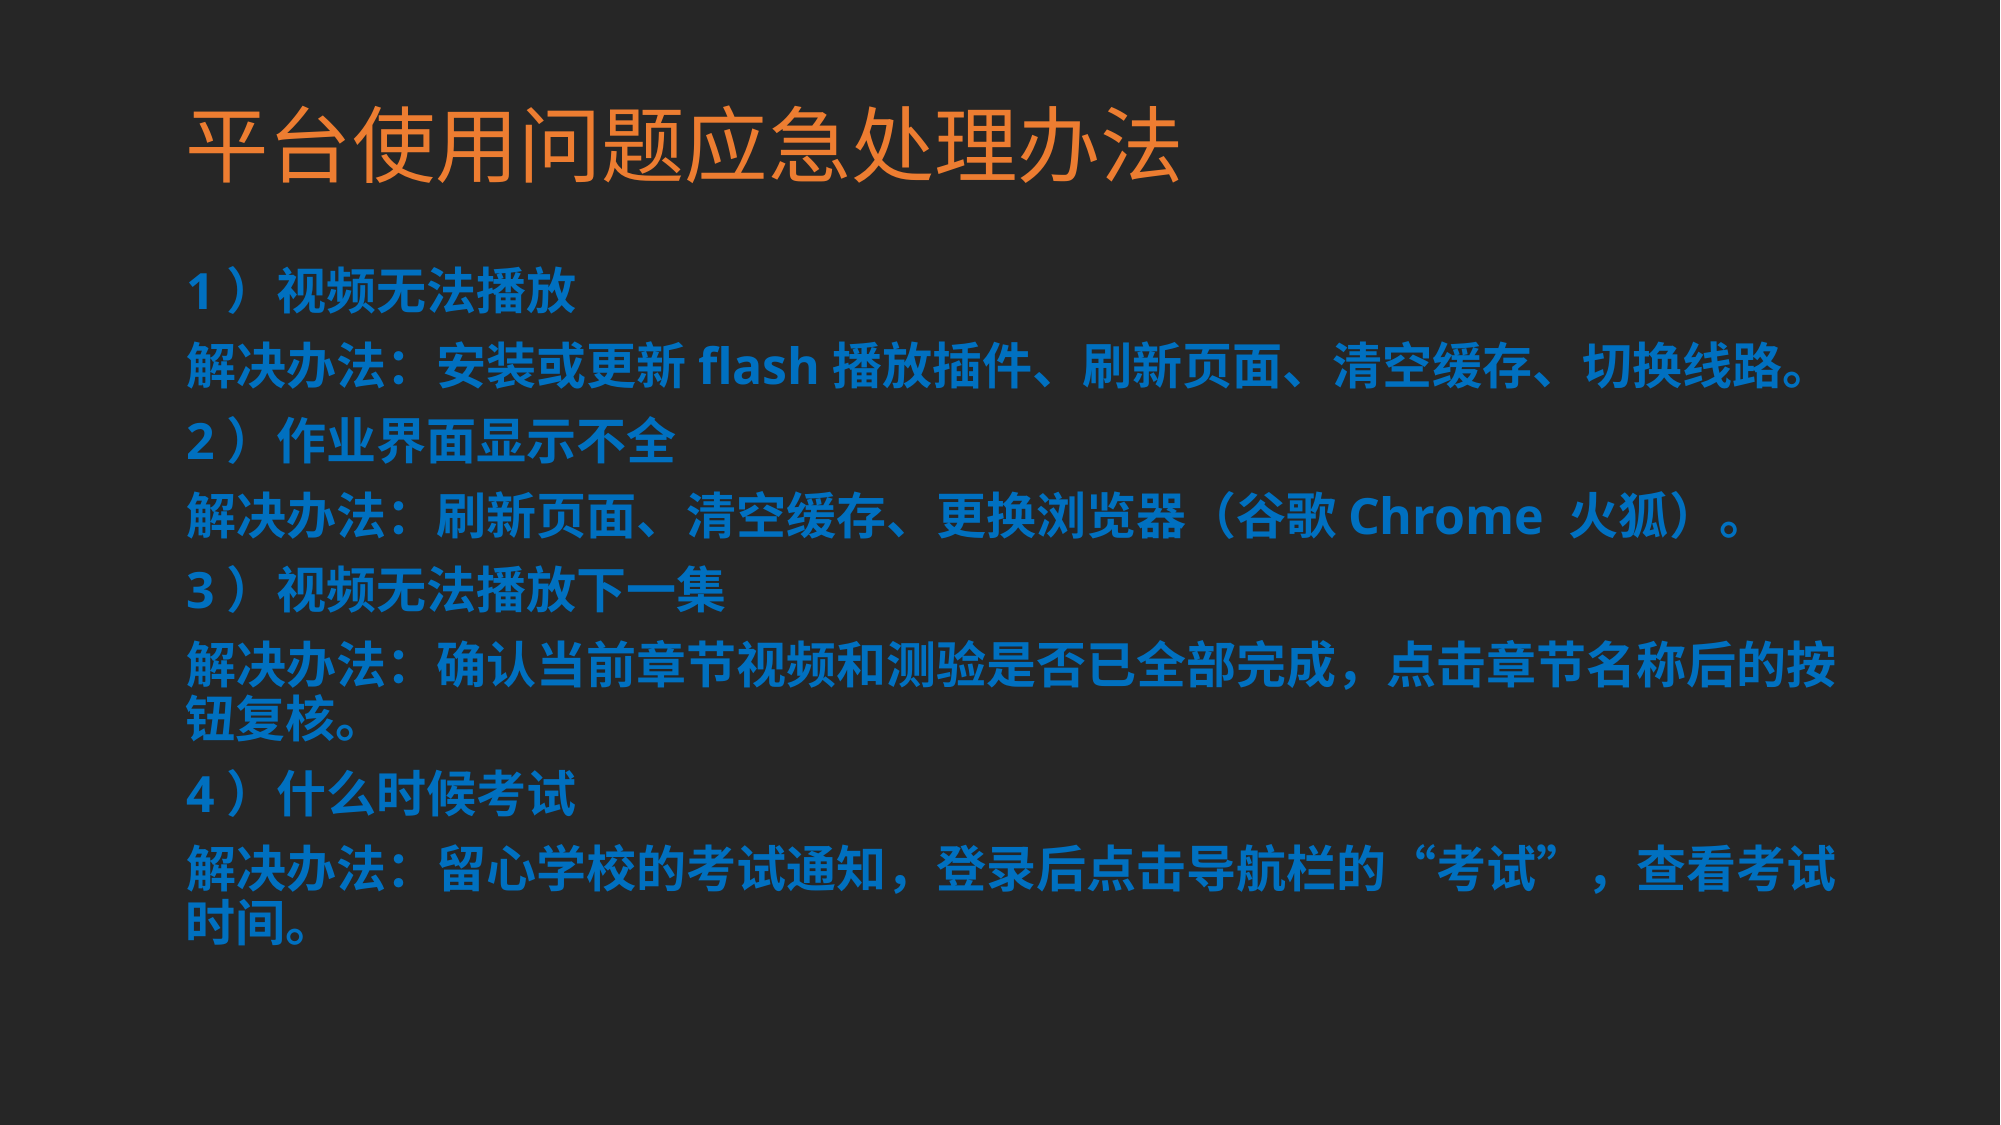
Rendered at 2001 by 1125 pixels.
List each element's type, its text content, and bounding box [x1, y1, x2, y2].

text_box 平台使用问题应急处理办法 [170, 85, 1641, 201]
text_box 1）视频无法播放 解决办法：安装或更新flash播放插件、刷新页面、清空缓存、切换线路。 2）作业界面显示不全 解决办法：刷新页面、清空缓存、更换浏览器（谷歌Chrome 火狐）。 3）视频无法播放下一集 解决办法：确认当前章节视频和测验是否已全部完成，点击章节名称后的按钮复核。 4）什么时候考试 解决办法：留心学校的考试通知，登录后点击导航栏的“考试”，查看考试时间。 [170, 259, 1882, 1021]
